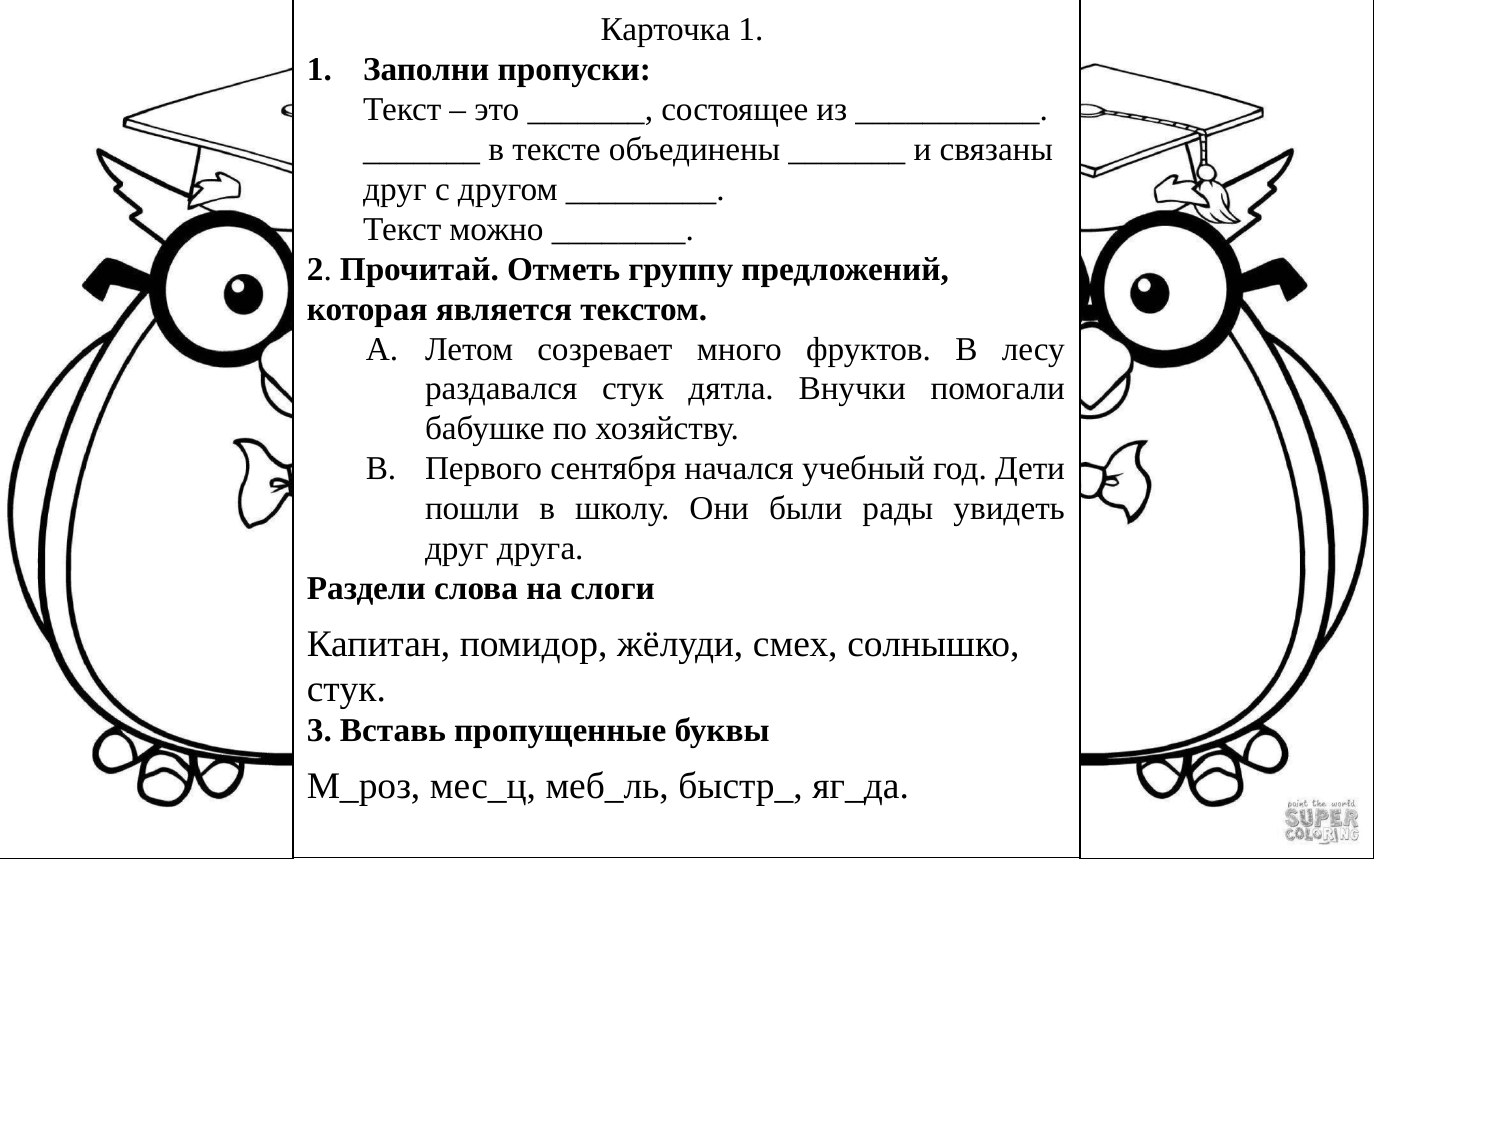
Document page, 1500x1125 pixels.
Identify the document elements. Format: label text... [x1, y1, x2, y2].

text_box Карточка 1. Заполни пропуски: Текст – это _______, состоящее из ___________. _______ в тексте объединены _______ и связаны друг с другом _________. Текст можно ________. 2. Прочитай. Отметь группу предложений, которая является текстом. Летом созревает много фруктов. В лесу раздавался стук дятла. Внучки помогали бабушке по хозяйству. Первого сентября начался учебный год. Дети пошли в школу. Они были рады увидеть друг друга. Раздели слова на слоги Капитан, помидор, жёлуди, смех, солнышко, стук. 3. Вставь пропущенные буквы М_роз, мес_ц, меб_ль, быстр_, яг_да. [293, 0, 1078, 814]
picture [1080, 0, 1374, 858]
picture [0, 0, 293, 858]
text_box [296, 814, 1075, 860]
